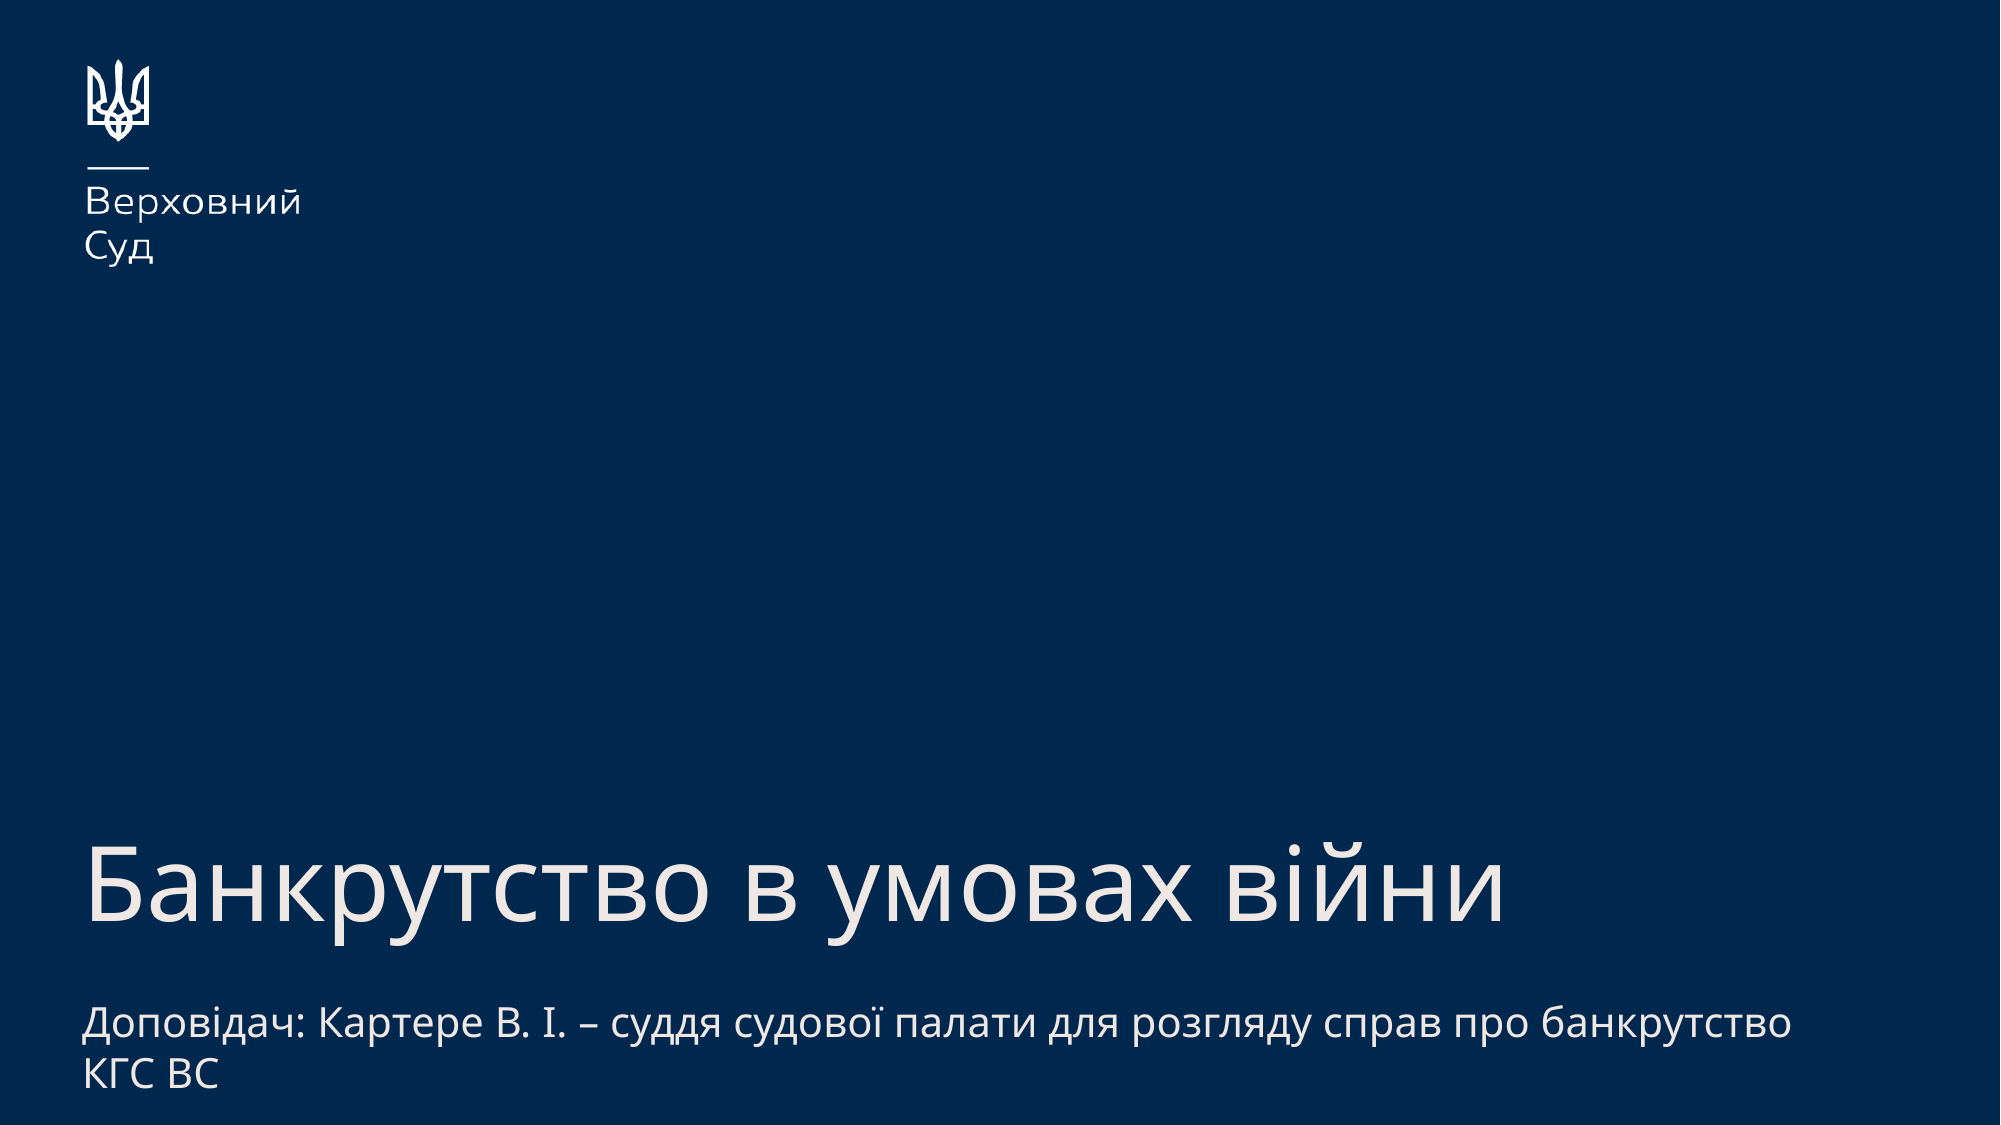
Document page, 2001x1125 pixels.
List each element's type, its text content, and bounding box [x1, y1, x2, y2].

text_box Доповідач: Картере В. І. – суддя судової палати для розгляду справ про банкрутство КГС ВС VIII Міжнародний форум із захисту бізнесу, 13.09.2023, м. Київ [67, 989, 1860, 1125]
title Банкрутство в умовах війни [67, 562, 1568, 955]
picture [85, 59, 299, 267]
